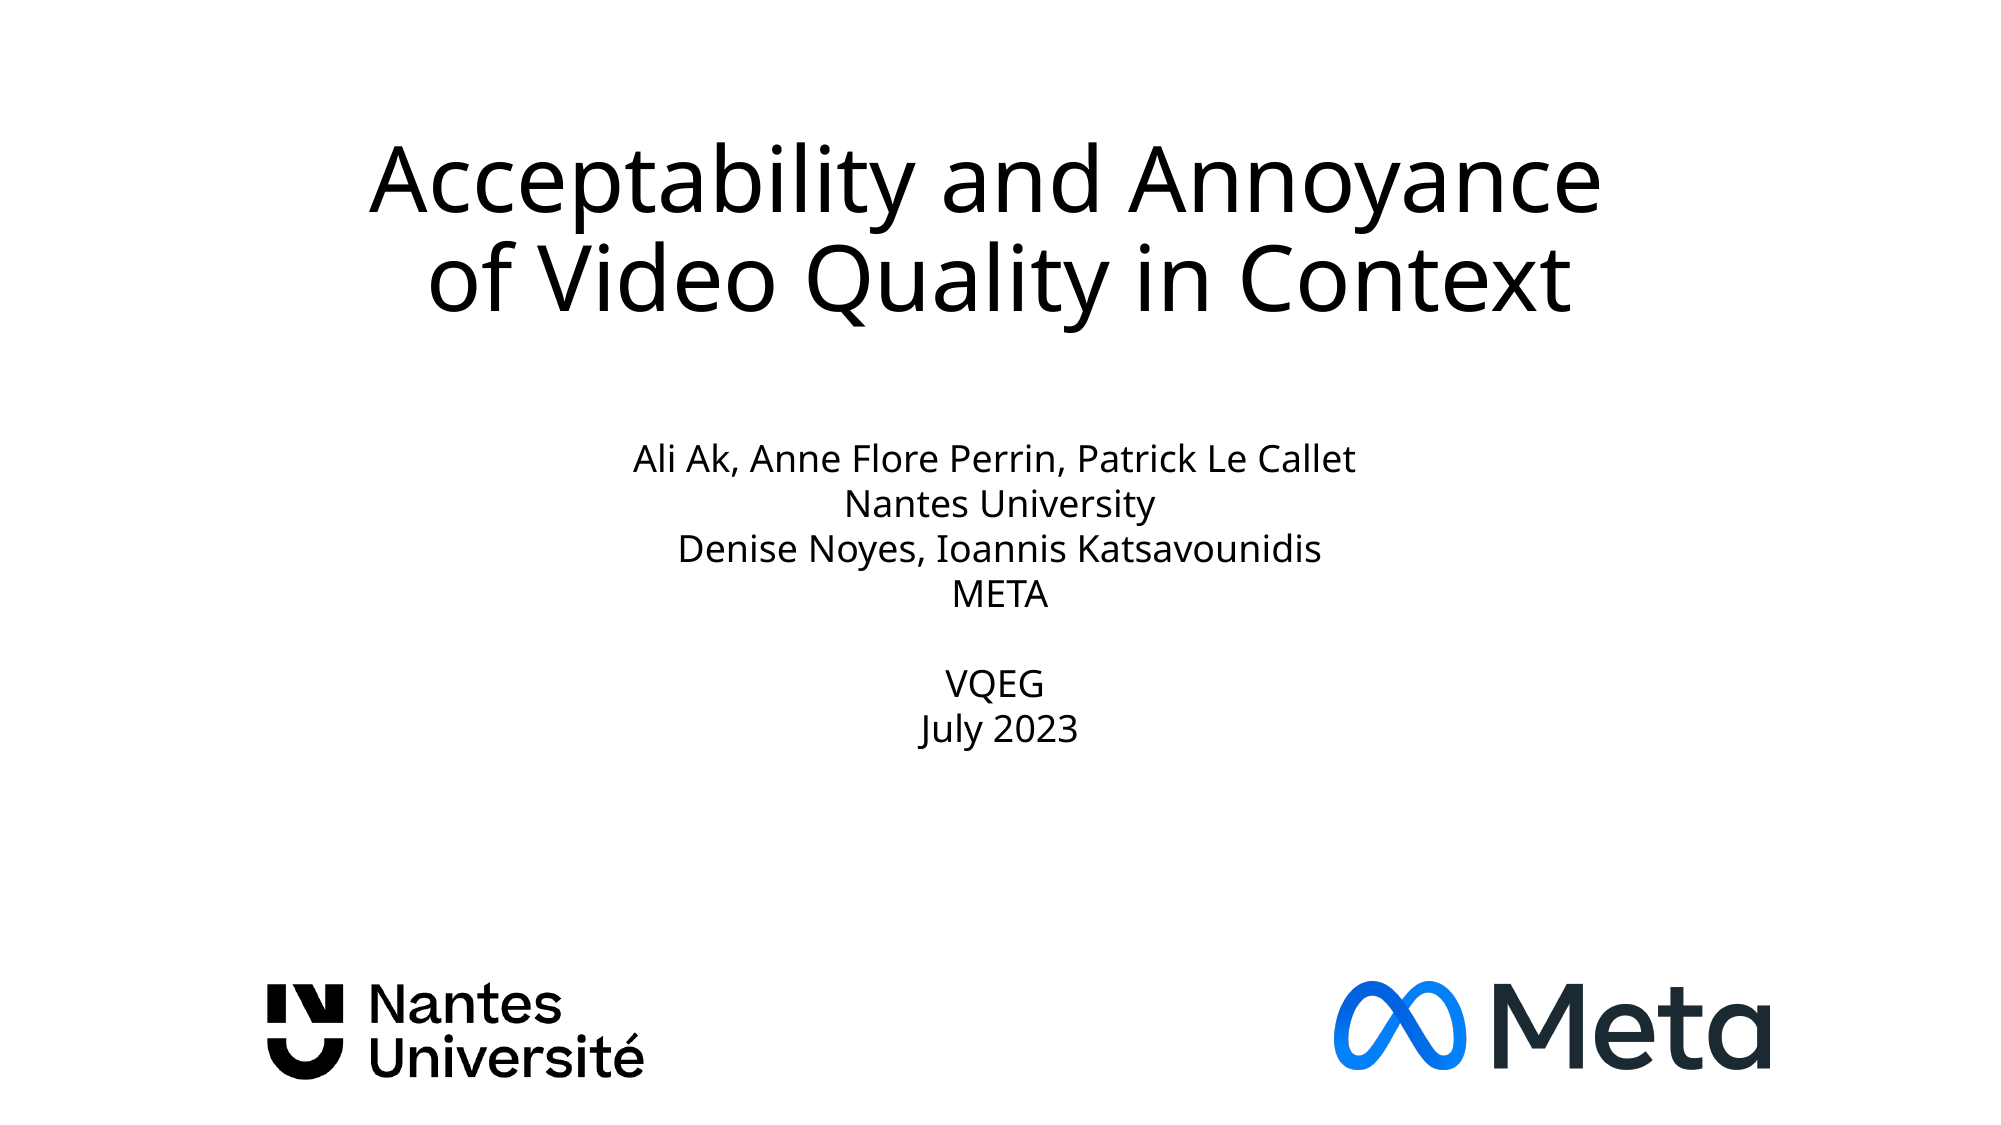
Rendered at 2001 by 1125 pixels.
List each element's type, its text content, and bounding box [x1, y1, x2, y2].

text_box Ali Ak, Anne Flore Perrin, Patrick Le Callet Nantes University Denise Noyes, Ioannis Katsavounidis META VQEG July 2023 [88, 428, 1912, 803]
picture [1334, 981, 1770, 1070]
picture [230, 966, 666, 1096]
title Acceptability and Annoyance of Video Quality in Context [144, 84, 1856, 340]
